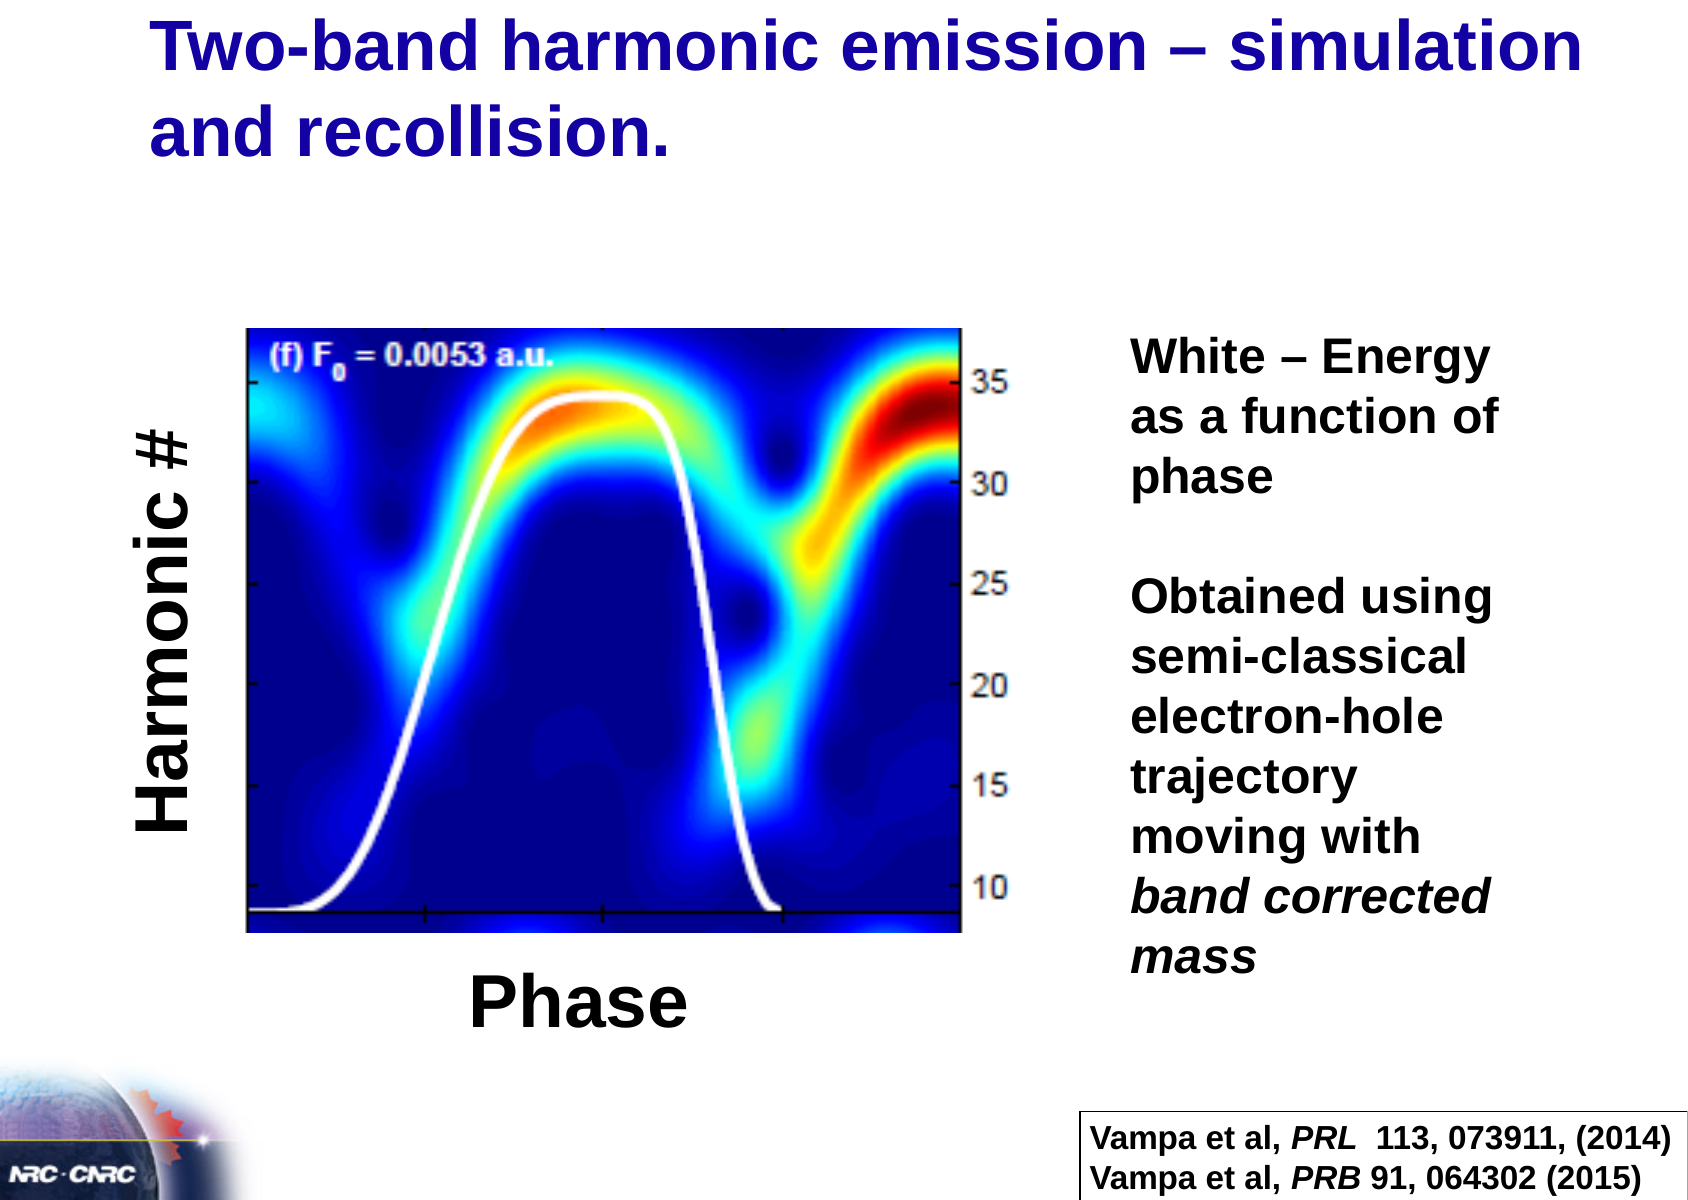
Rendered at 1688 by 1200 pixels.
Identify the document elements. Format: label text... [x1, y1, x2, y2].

text_box Phase [453, 945, 754, 1050]
text_box Harmonic # [104, 363, 210, 852]
picture [241, 328, 1032, 933]
text_box Two-band harmonic emission – simulation and recollision. [134, 0, 1612, 178]
text_box White – Energy as a function of phase Obtained using semi-classical electron-hole trajectory moving with band corrected mass [1115, 316, 1558, 992]
picture [0, 1040, 263, 1200]
text_box Vampa et al, PRL 113, 073911, (2014) Vampa et al, PRB 91, 064302 (2015) [1079, 1111, 1688, 1200]
